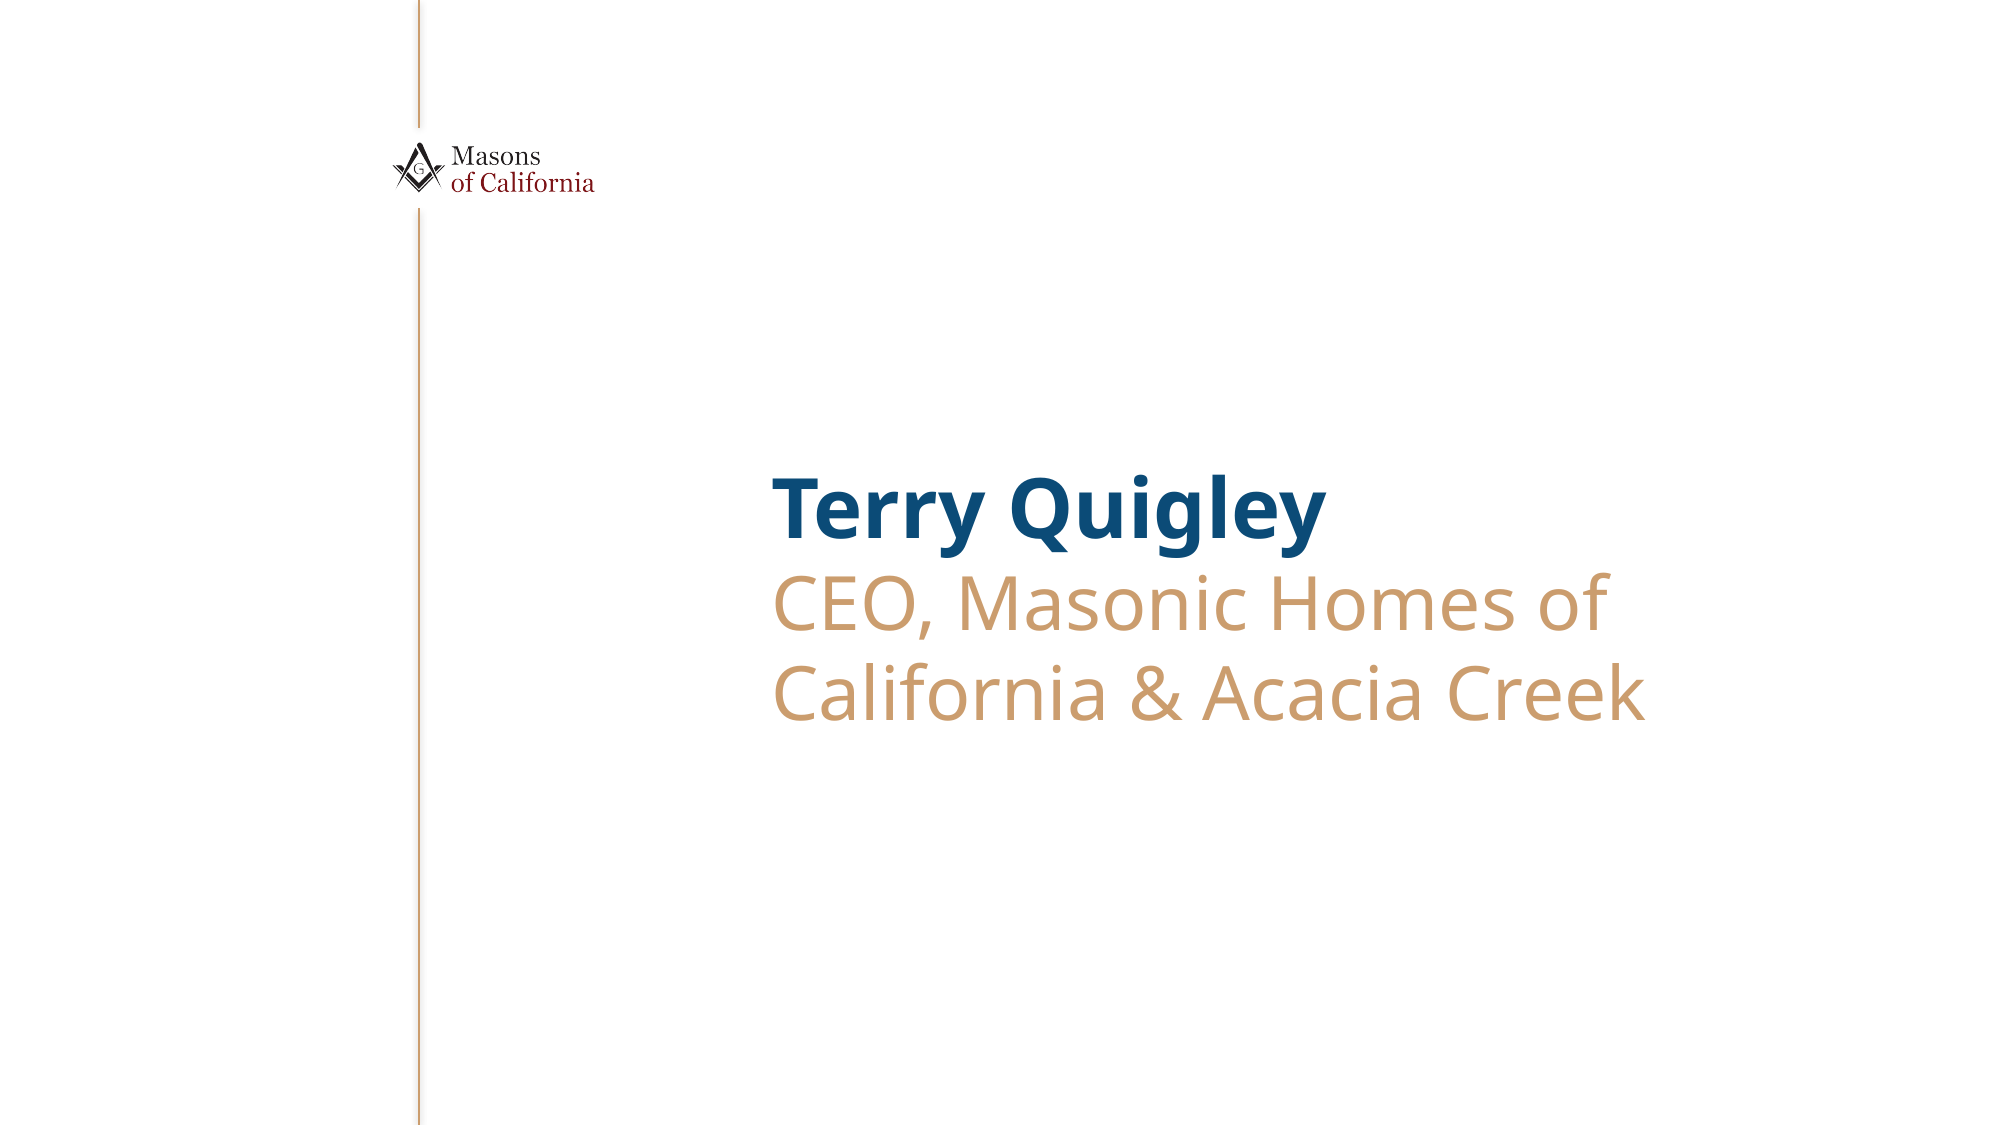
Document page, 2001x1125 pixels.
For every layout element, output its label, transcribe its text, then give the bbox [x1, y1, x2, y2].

text_box Terry Quigley CEO, Masonic Homes of California & Acacia Creek [756, 447, 1741, 743]
picture [391, 142, 595, 200]
